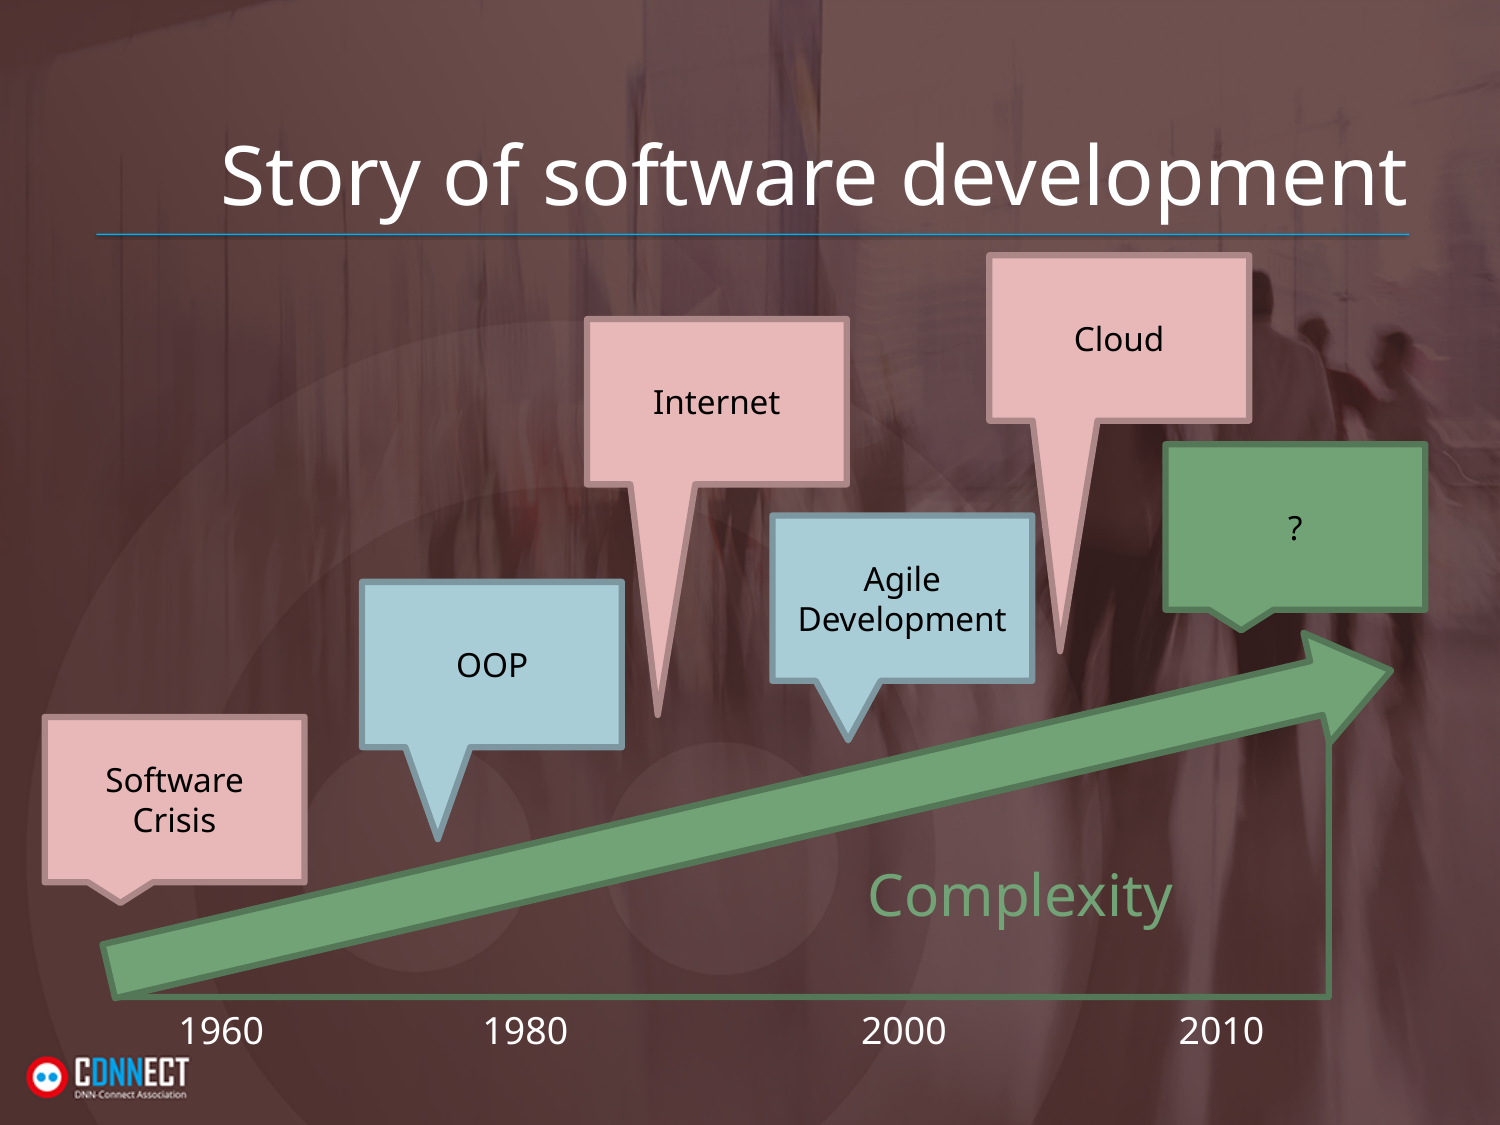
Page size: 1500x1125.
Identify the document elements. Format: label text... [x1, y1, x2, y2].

text_box Agile Development [769, 512, 1036, 744]
text_box OOP [358, 578, 625, 843]
text_box Cloud [986, 252, 1253, 655]
text_box Internet [583, 315, 850, 719]
text_box 2010 [1163, 1001, 1280, 1060]
picture [0, 0, 1500, 1125]
text_box [121, 719, 1332, 1001]
text_box 1960 [163, 1001, 279, 1060]
text_box 1980 [467, 1001, 584, 1060]
text_box [99, 629, 1395, 1002]
title Story of software development [75, 41, 1425, 230]
text_box Complexity [852, 850, 1189, 936]
text_box ? [1162, 441, 1429, 633]
text_box Software Crisis [41, 713, 308, 906]
text_box 2000 [846, 1001, 962, 1060]
